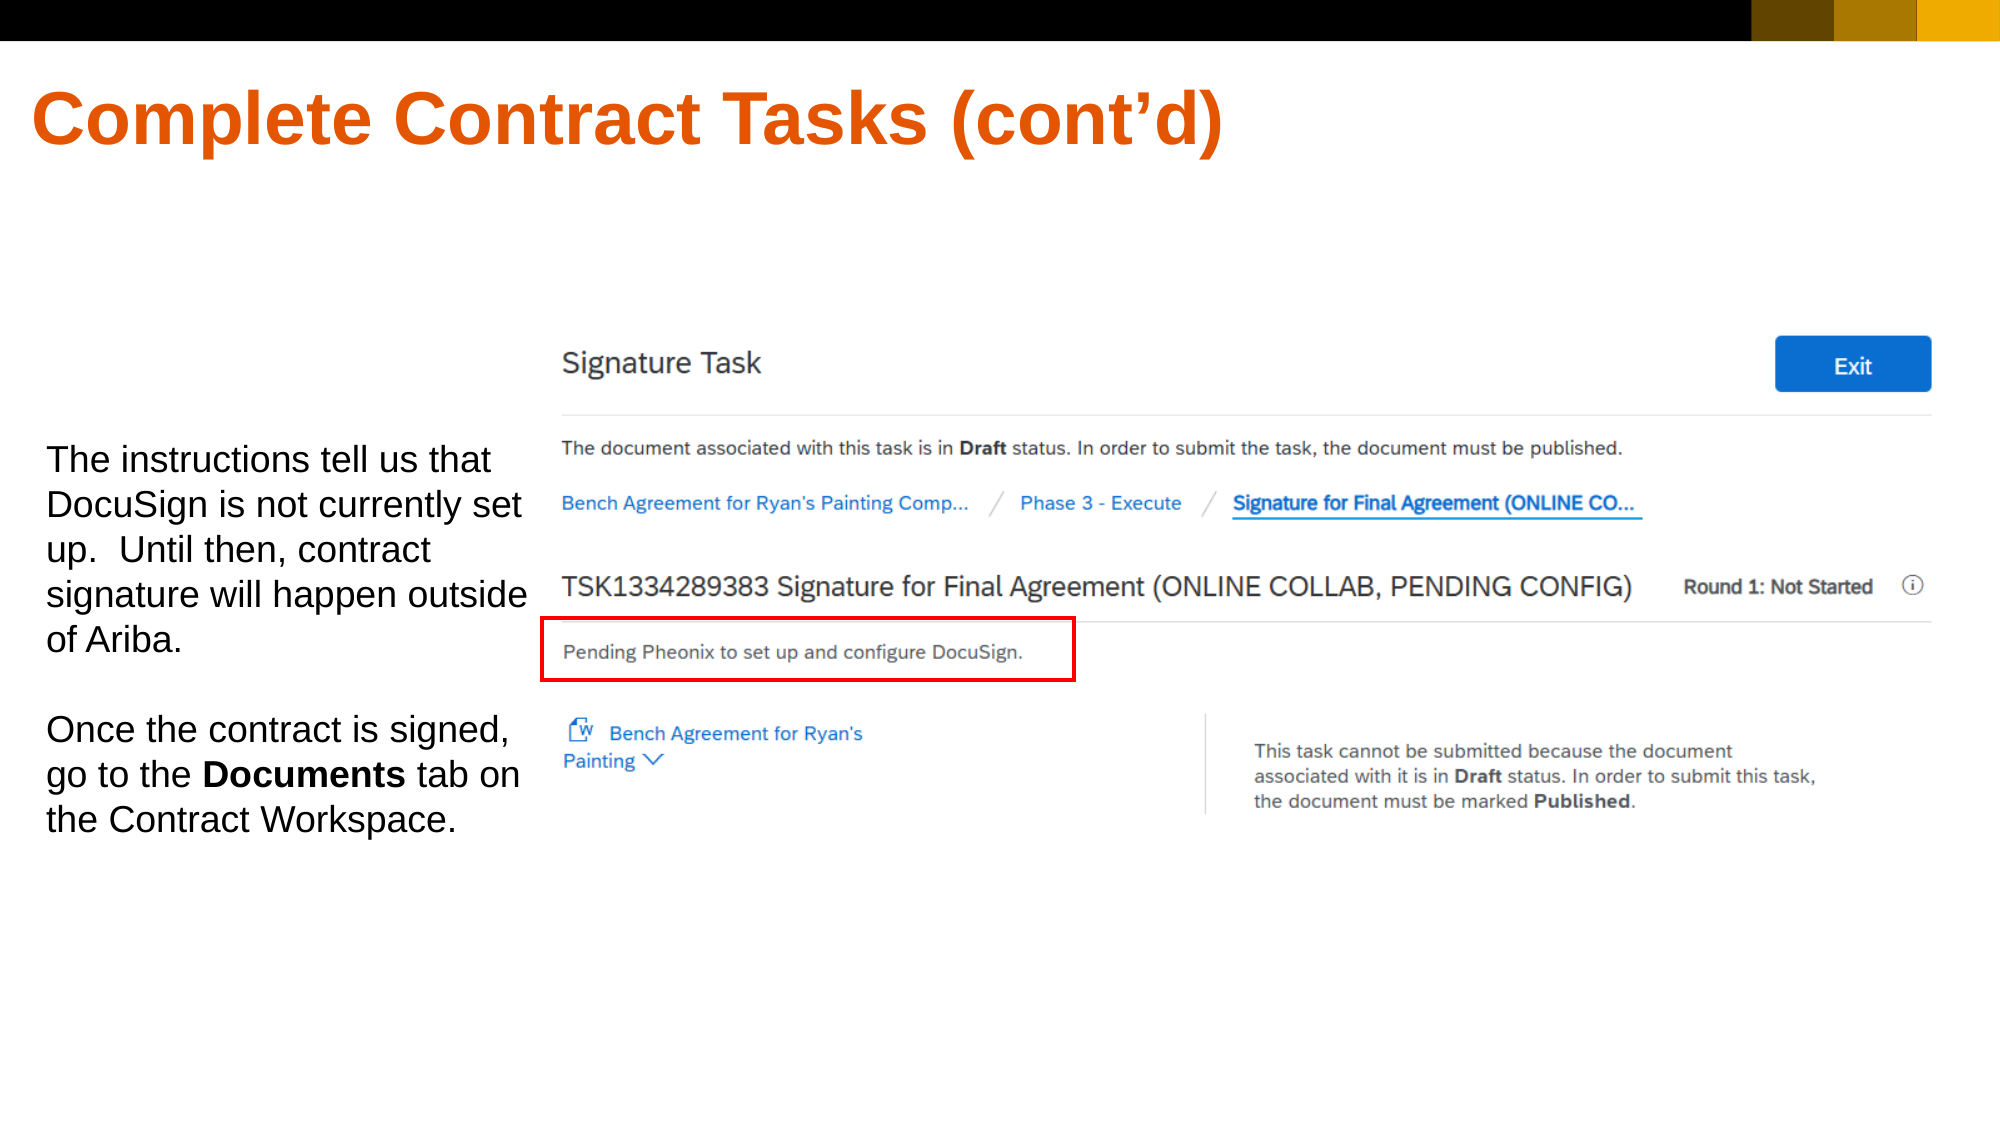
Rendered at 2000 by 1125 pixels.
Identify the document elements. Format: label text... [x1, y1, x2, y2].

picture [541, 321, 1963, 848]
text_box The instructions tell us that DocuSign is not currently set up. Until then, contract signature will happen outside of Ariba. Once the contract is signed, go to the Documents tab on the Contract Workspace. [31, 427, 536, 848]
title Complete Contract Tasks (cont’d) [31, 69, 1815, 161]
